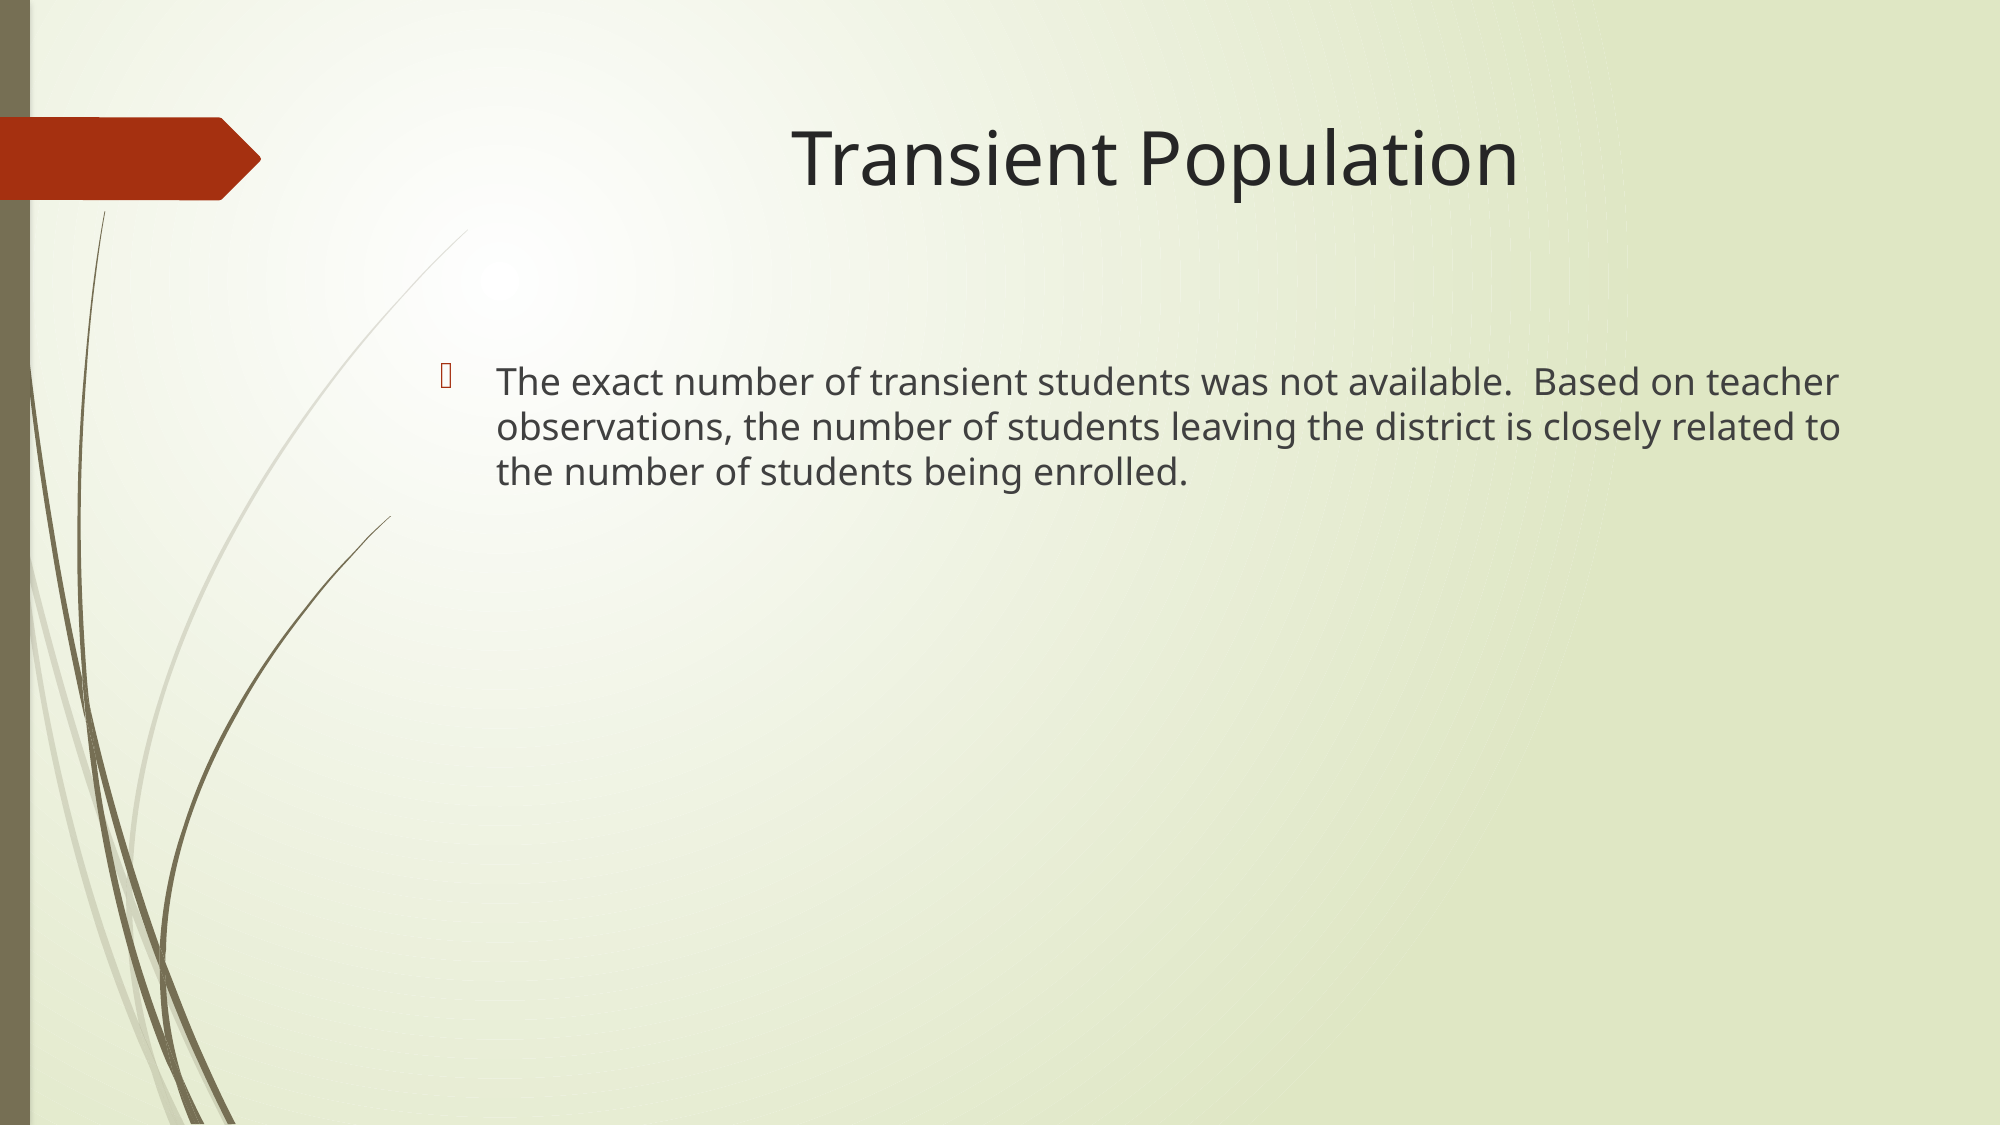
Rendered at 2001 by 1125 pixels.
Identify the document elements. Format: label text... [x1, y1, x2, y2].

list The exact number of transient students was not available. Based on teacher observations, the number of students leaving the district is closely related to the number of students being enrolled. [424, 350, 1888, 970]
title Transient Population [425, 102, 1888, 313]
